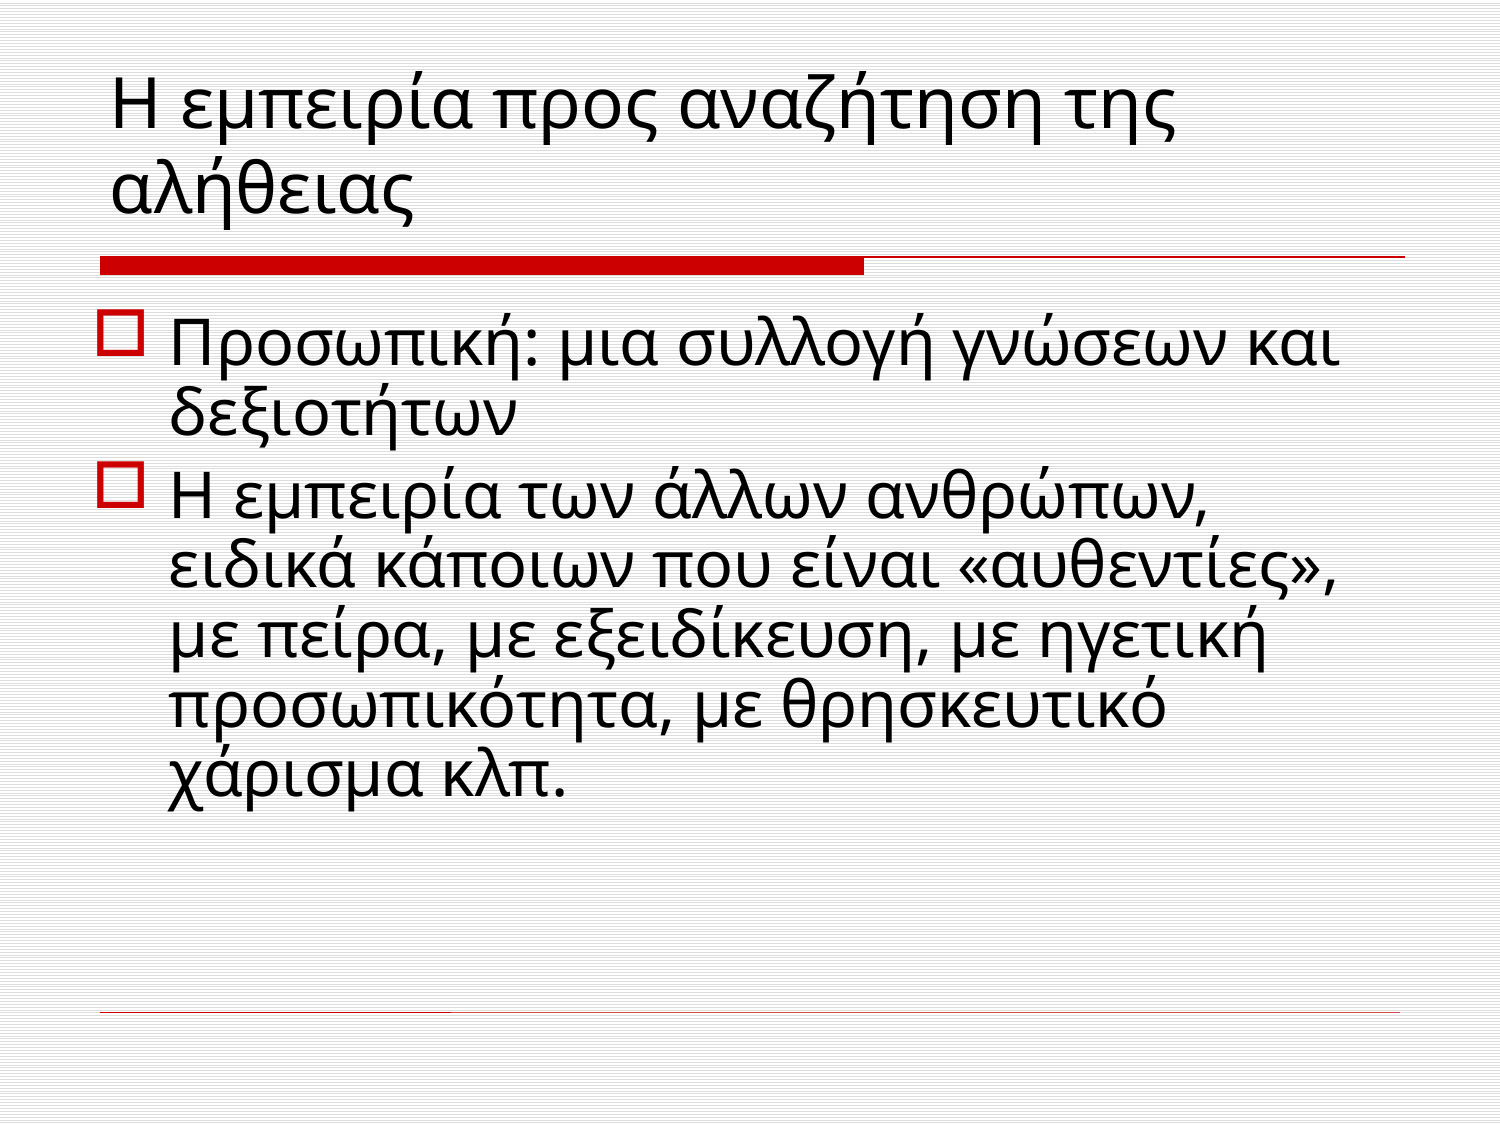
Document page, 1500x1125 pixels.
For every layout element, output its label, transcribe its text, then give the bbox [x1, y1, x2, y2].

title Η εμπειρία προς αναζήτηση της αλήθειας [93, 49, 1407, 250]
list Προσωπική: μια συλλογή γνώσεων και δεξιοτήτων Η εμπειρία των άλλων ανθρώπων, ειδικά κάποιων που είναι «αυθεντίες», με πείρα, με εξειδίκευση, με ηγετική προσωπικότητα, με θρησκευτικό χάρισμα κλπ. [76, 302, 1428, 1103]
